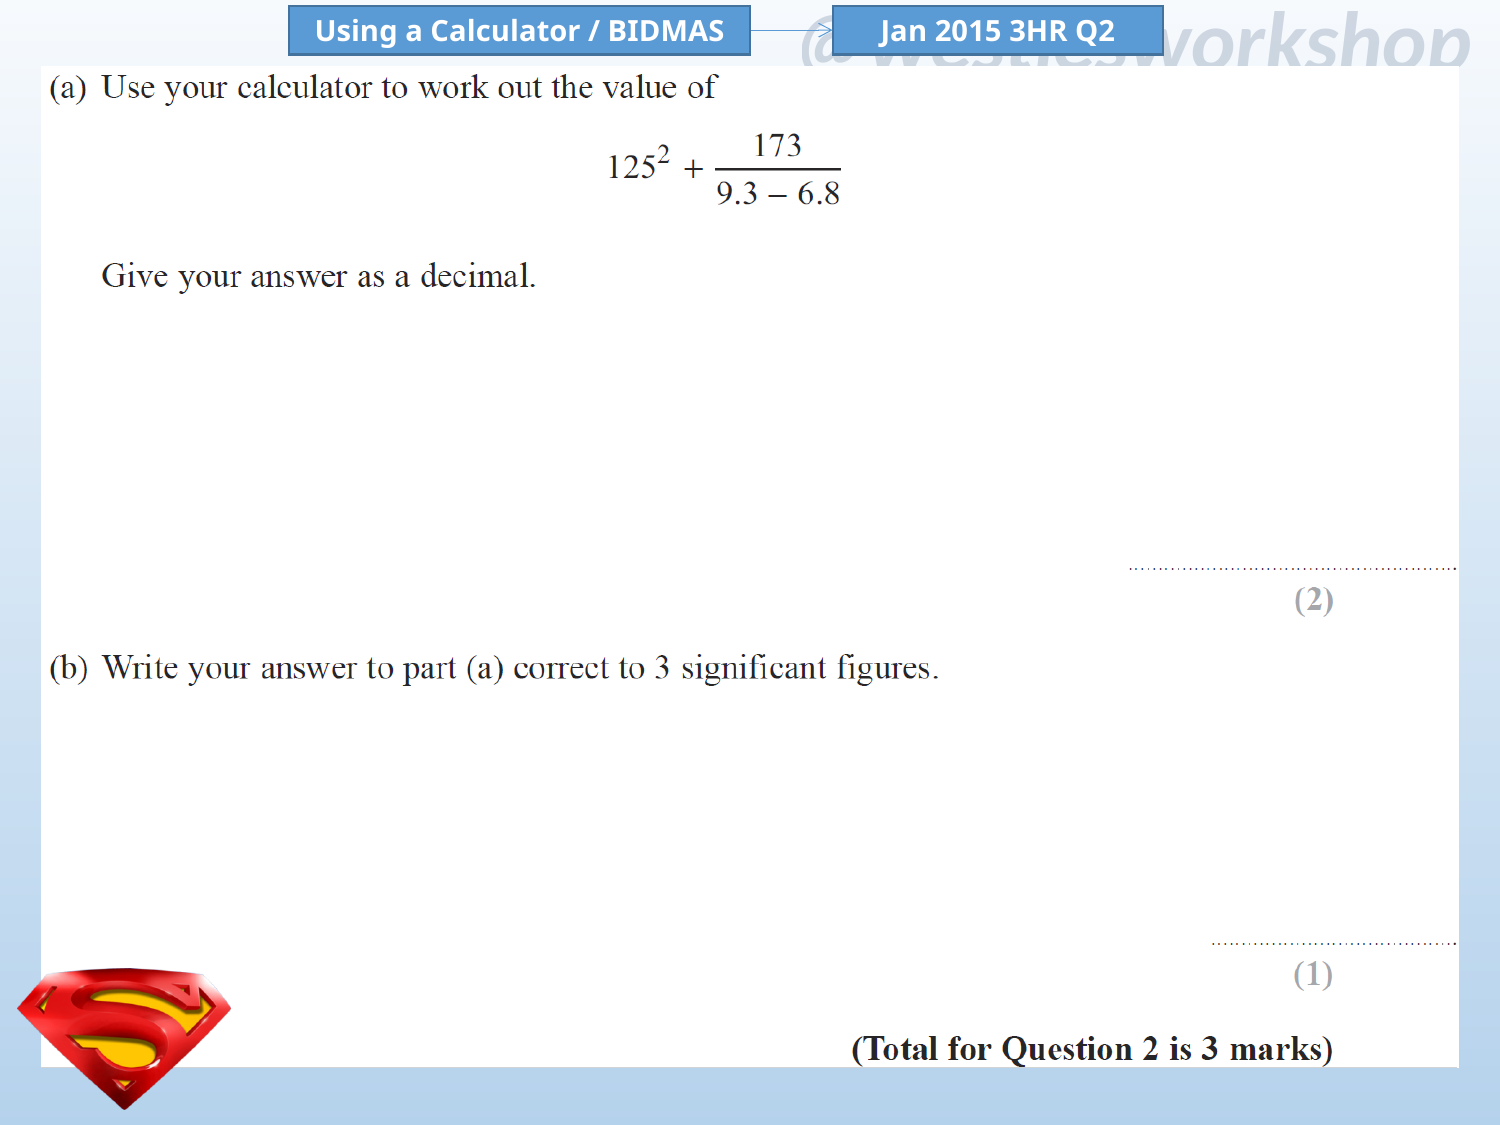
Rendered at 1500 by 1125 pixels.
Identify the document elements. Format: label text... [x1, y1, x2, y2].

text_box Using a Calculator / BIDMAS [288, 5, 751, 56]
picture [17, 65, 1459, 1110]
text_box Jan 2015 3HR Q2 [832, 5, 1164, 56]
